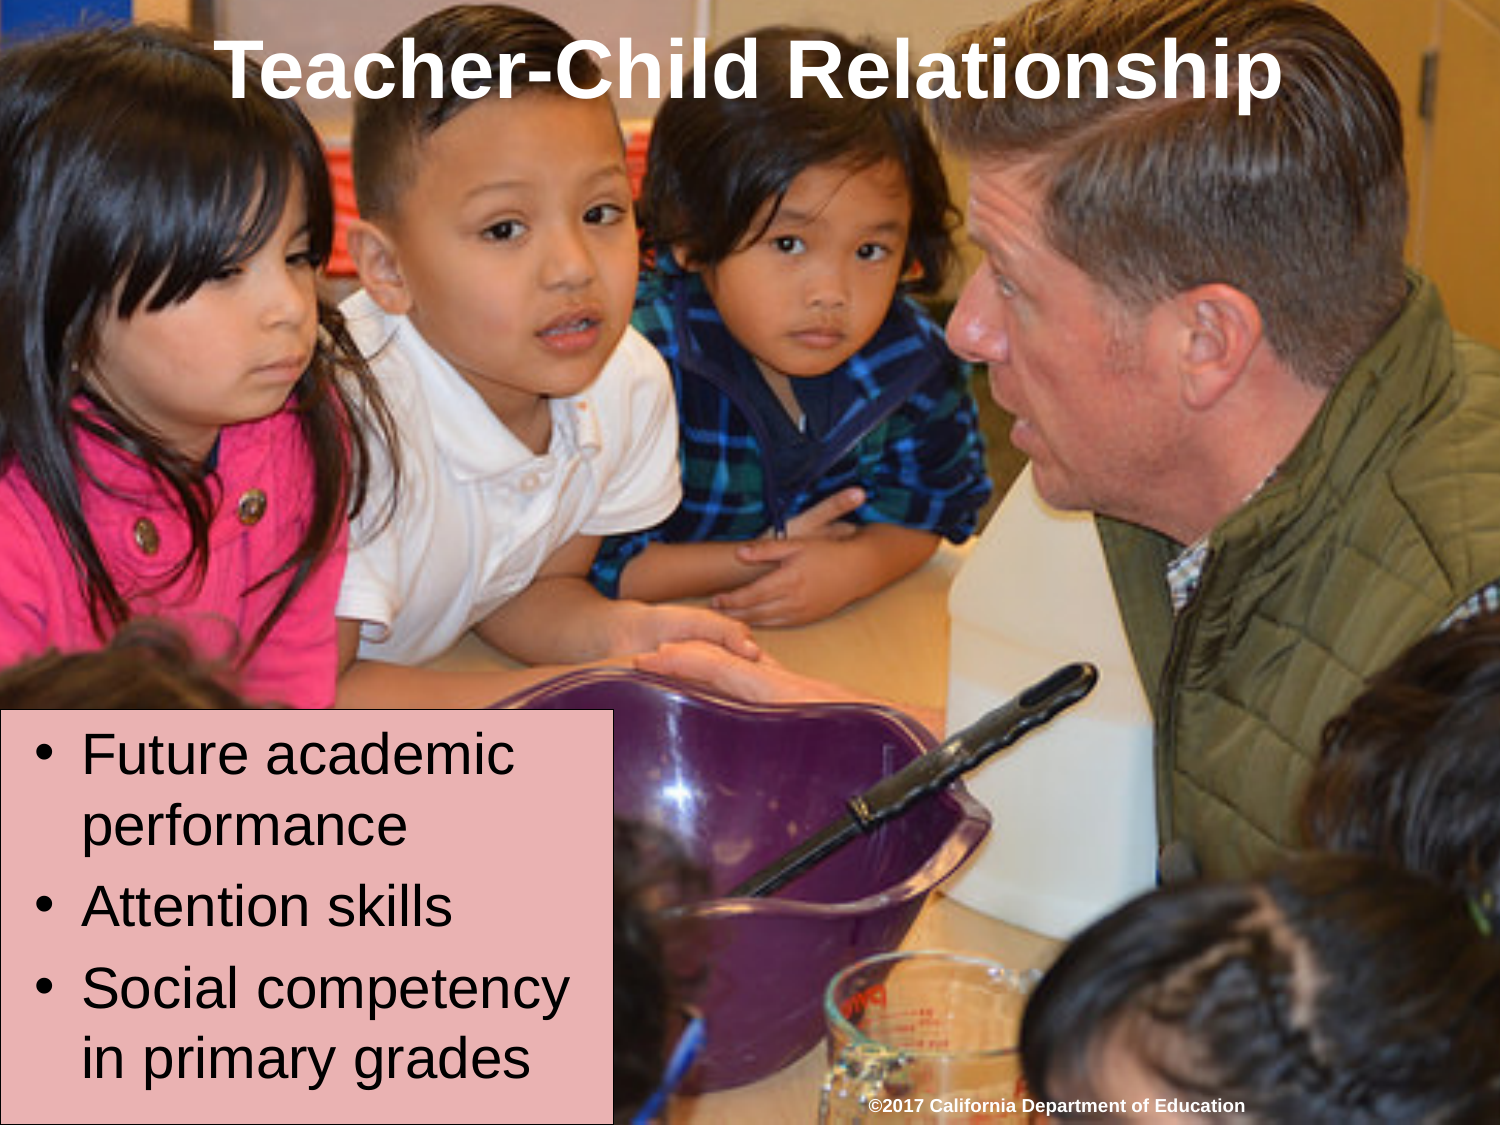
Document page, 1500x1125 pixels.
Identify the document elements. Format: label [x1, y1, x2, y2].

list [0, 0, 1500, 1125]
